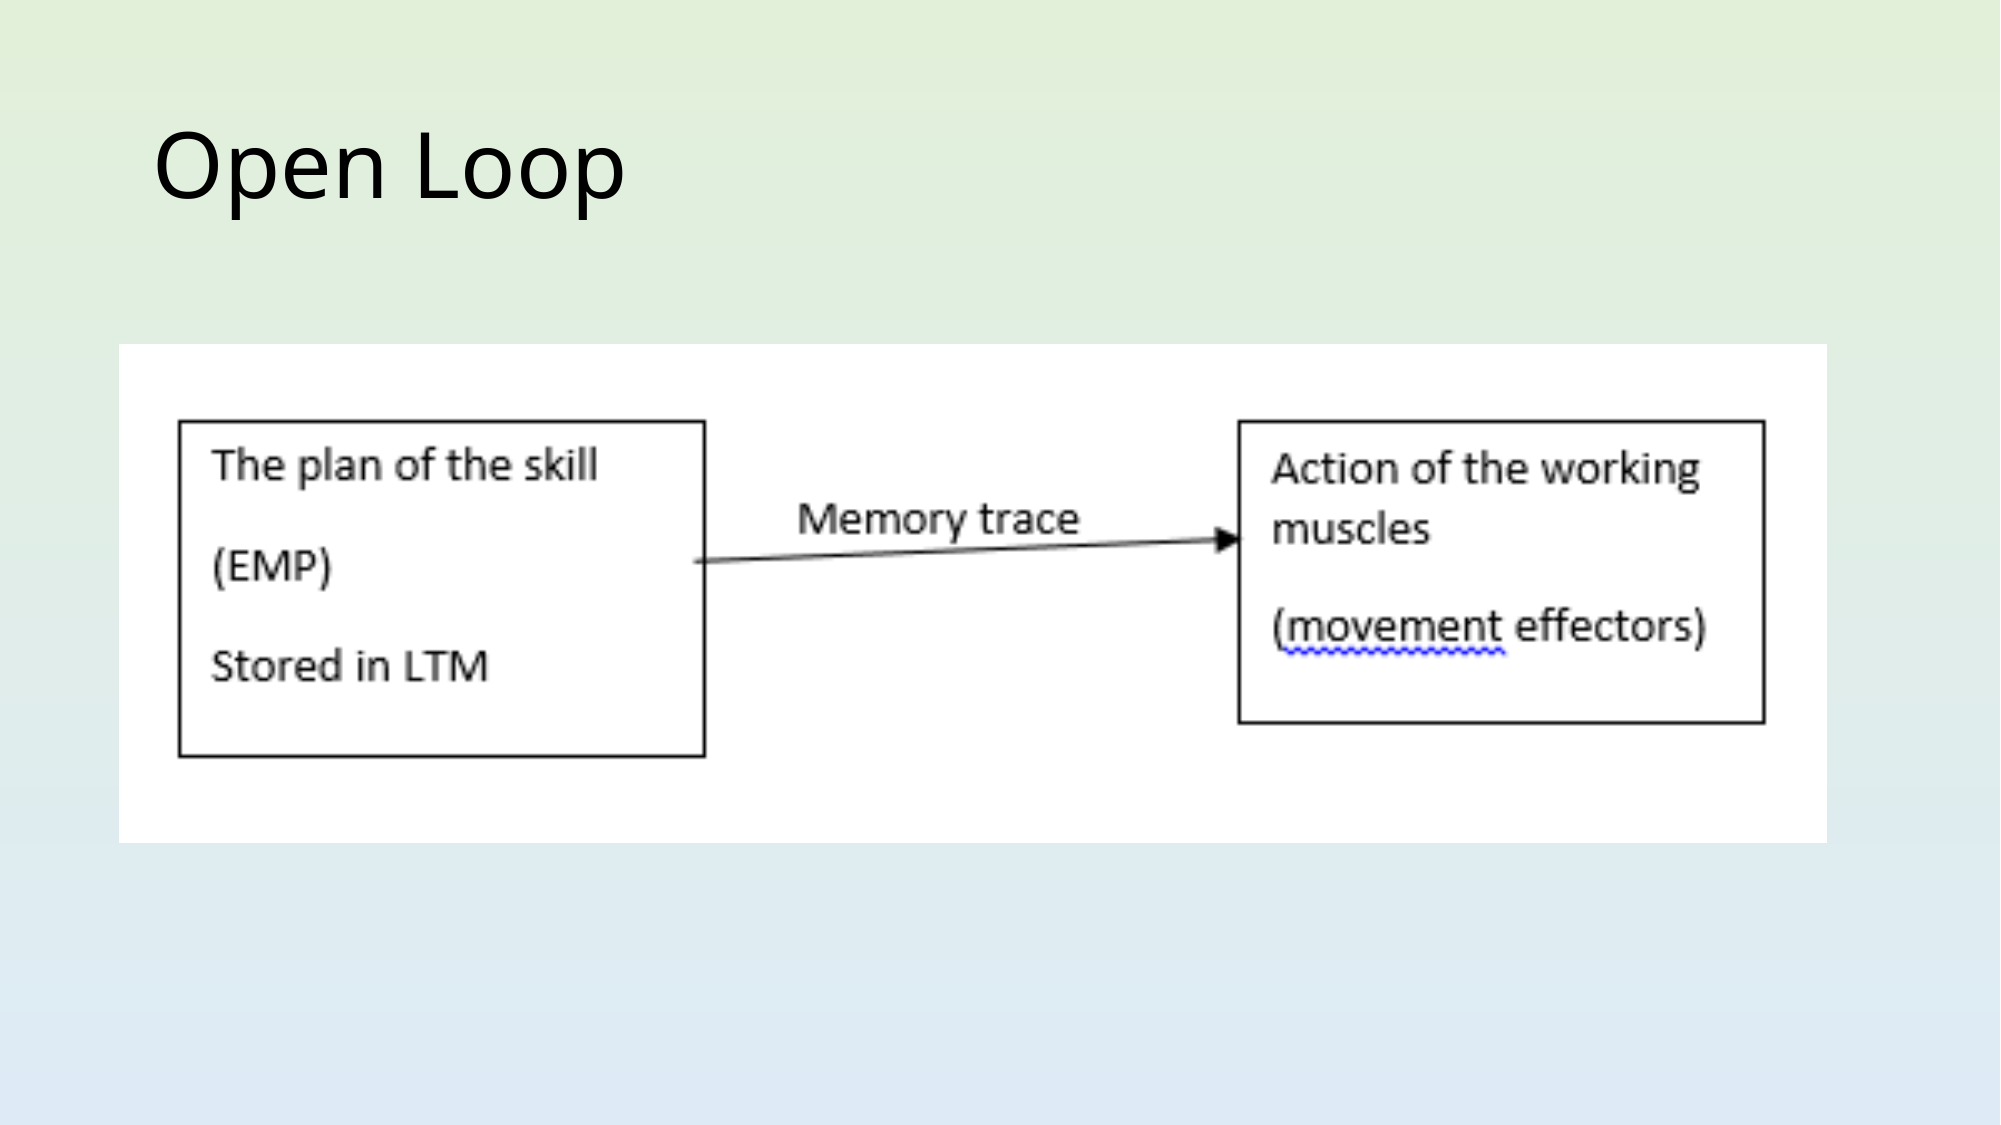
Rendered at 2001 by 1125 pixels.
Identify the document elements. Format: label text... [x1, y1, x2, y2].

title Open Loop [137, 59, 1863, 278]
picture [119, 344, 1827, 843]
